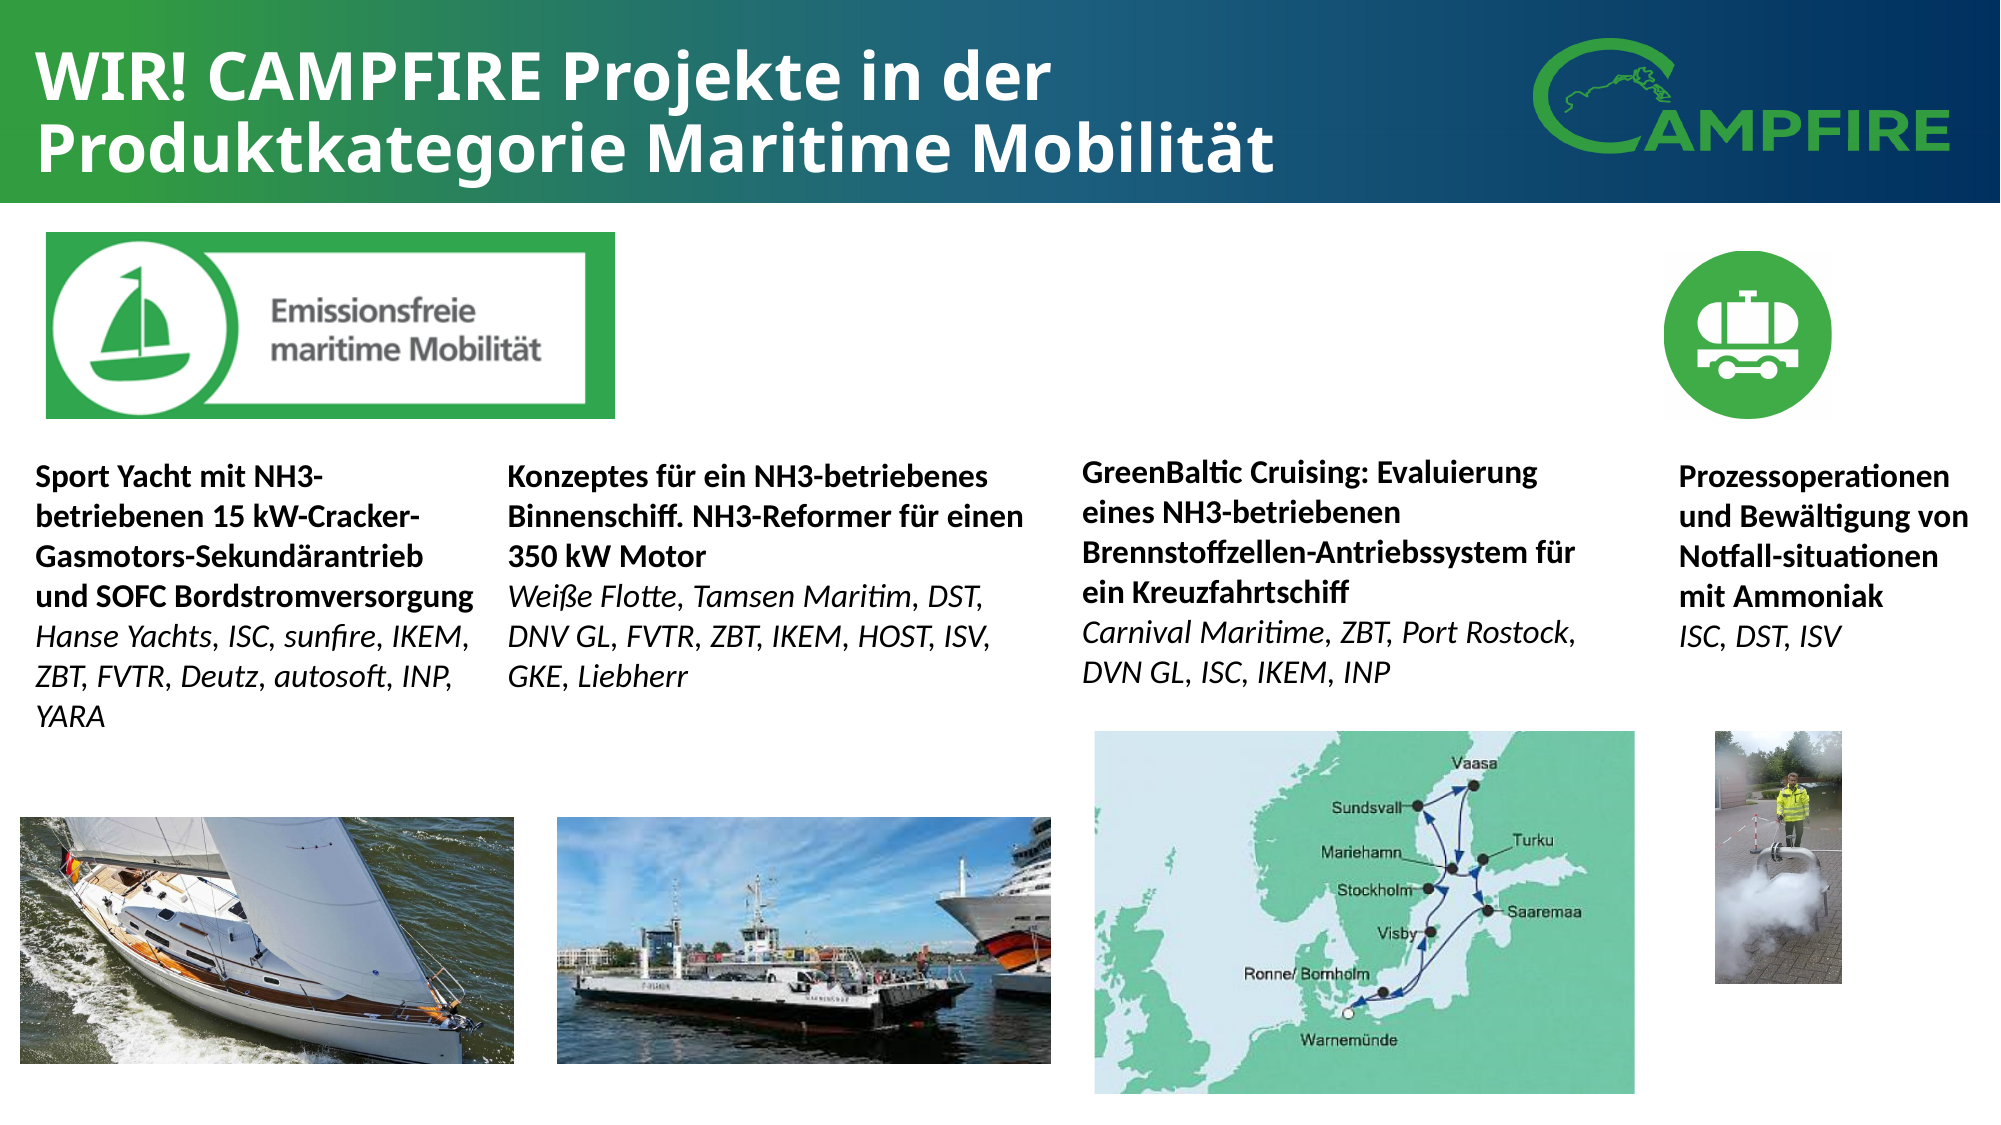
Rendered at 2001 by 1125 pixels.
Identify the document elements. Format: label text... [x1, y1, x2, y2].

text_box Konzeptes für ein NH3-betriebenes Binnenschiff. NH3-Reformer für einen 350 kW Motor Weiße Flotte, Tamsen Maritim, DST, DNV GL, FVTR, ZBT, IKEM, HOST, ISV, GKE, Liebherr [492, 446, 1068, 742]
text_box Prozessoperationen und Bewältigung von Notfall-situationen mit Ammoniak ISC, DST, ISV [1664, 446, 2000, 662]
picture [0, 0, 2001, 1125]
text_box GreenBaltic Cruising: Evaluierung eines NH3-betriebenen Brennstoffzellen-Antriebssystem für ein Kreuzfahrtschiff Carnival Maritime, ZBT, Port Rostock, DVN GL, ISC, IKEM, INP [1067, 443, 1633, 698]
title WIR! CAMPFIRE Projekte in der Produktkategorie Maritime Mobilität [20, 34, 1558, 196]
text_box Sport Yacht mit NH3- betriebenen 15 kW-Cracker- Gasmotors-Sekundärantrieb und SOFC Bordstromversorgung Hanse Yachts, ISC, sunfire, IKEM, ZBT, FVTR, Deutz, autosoft, INP, YARA [20, 446, 492, 742]
